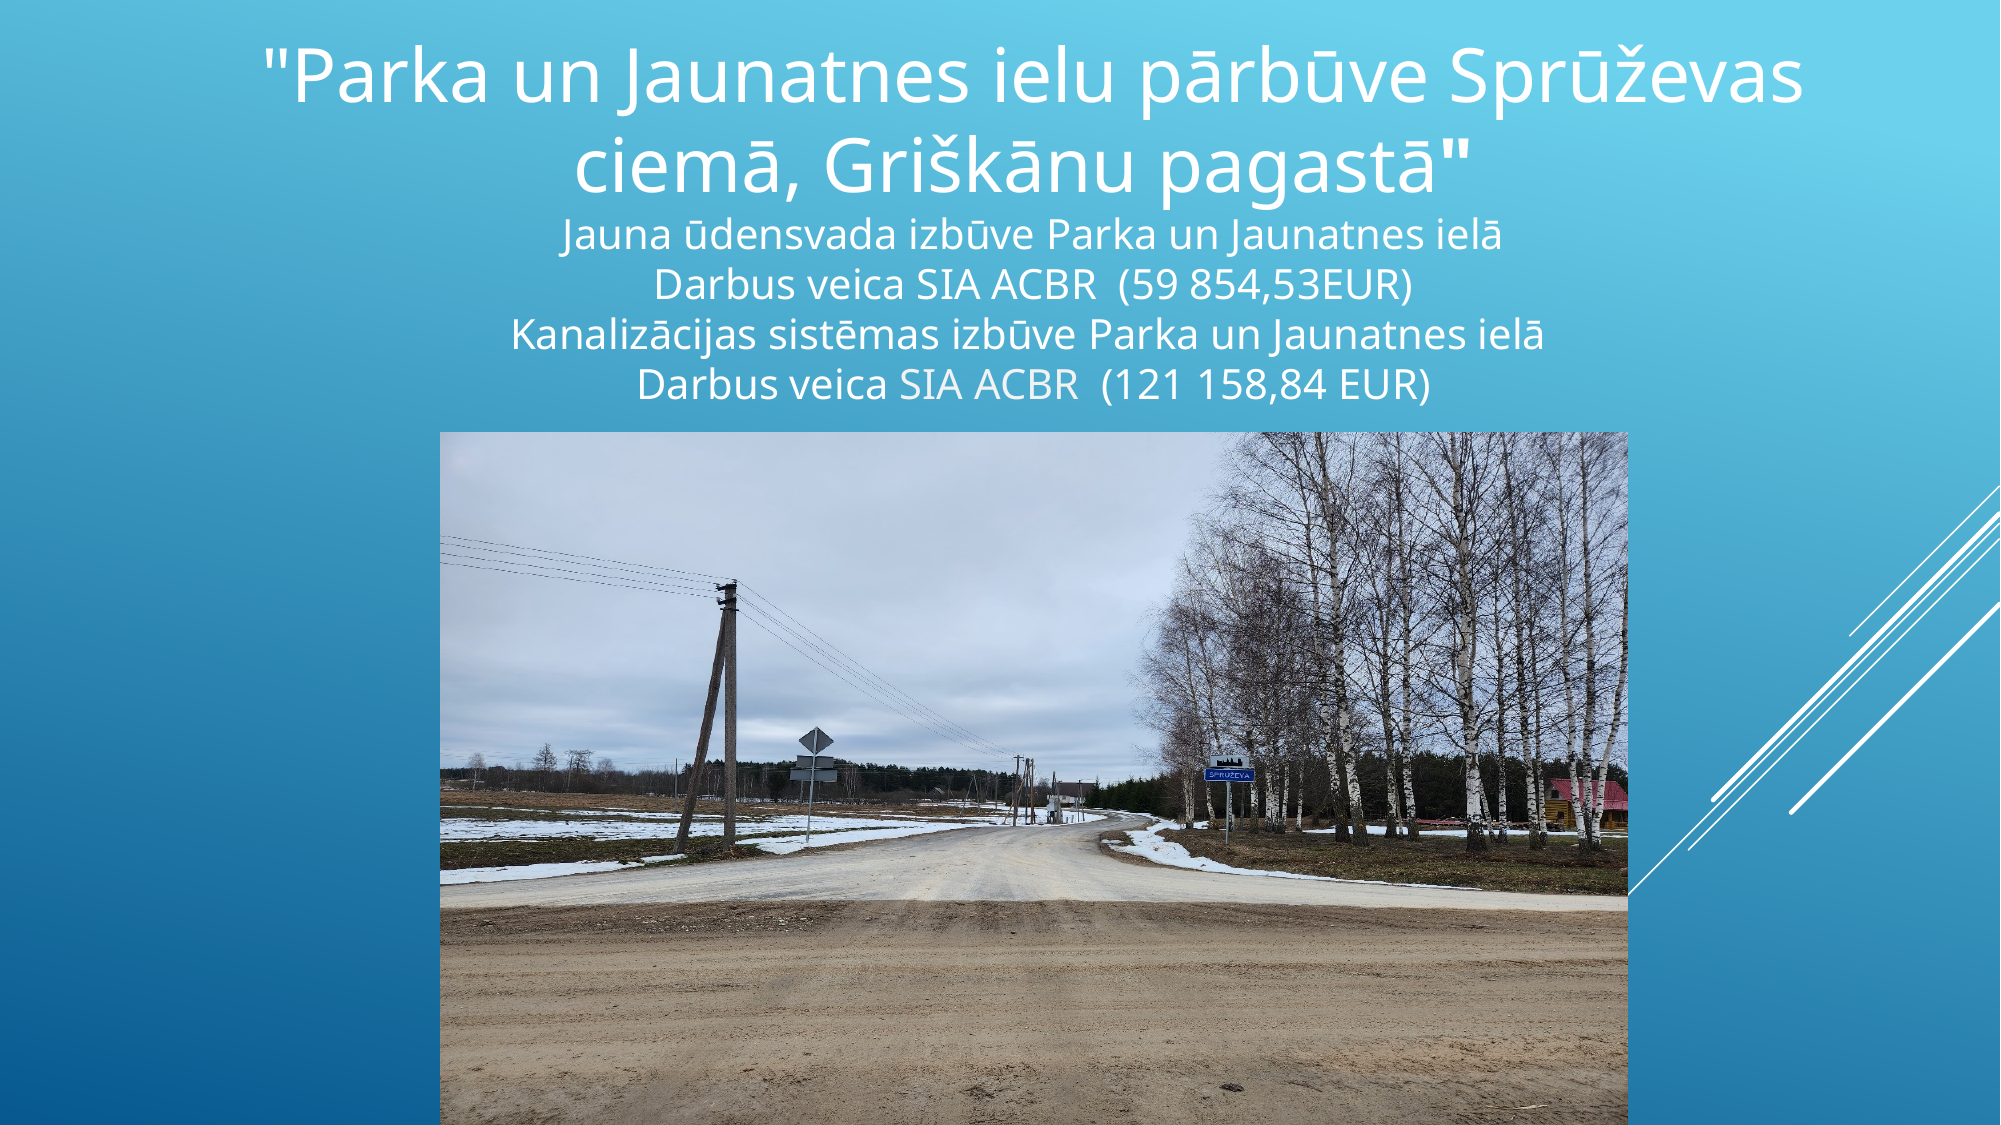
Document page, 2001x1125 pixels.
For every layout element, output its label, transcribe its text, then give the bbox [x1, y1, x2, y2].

text_box "Parka un Jaunatnes ielu pārbūve Sprūževas ciemā, Griškānu pagastā" Jauna ūdensvada izbūve Parka un Jaunatnes ielā Darbus veica SIA ACBR (59 854,53EUR) Kanalizācijas sistēmas izbūve Parka un Jaunatnes ielā Darbus veica SIA ACBR (121 158,84 EUR) [209, 20, 1858, 466]
picture [439, 432, 1628, 1125]
